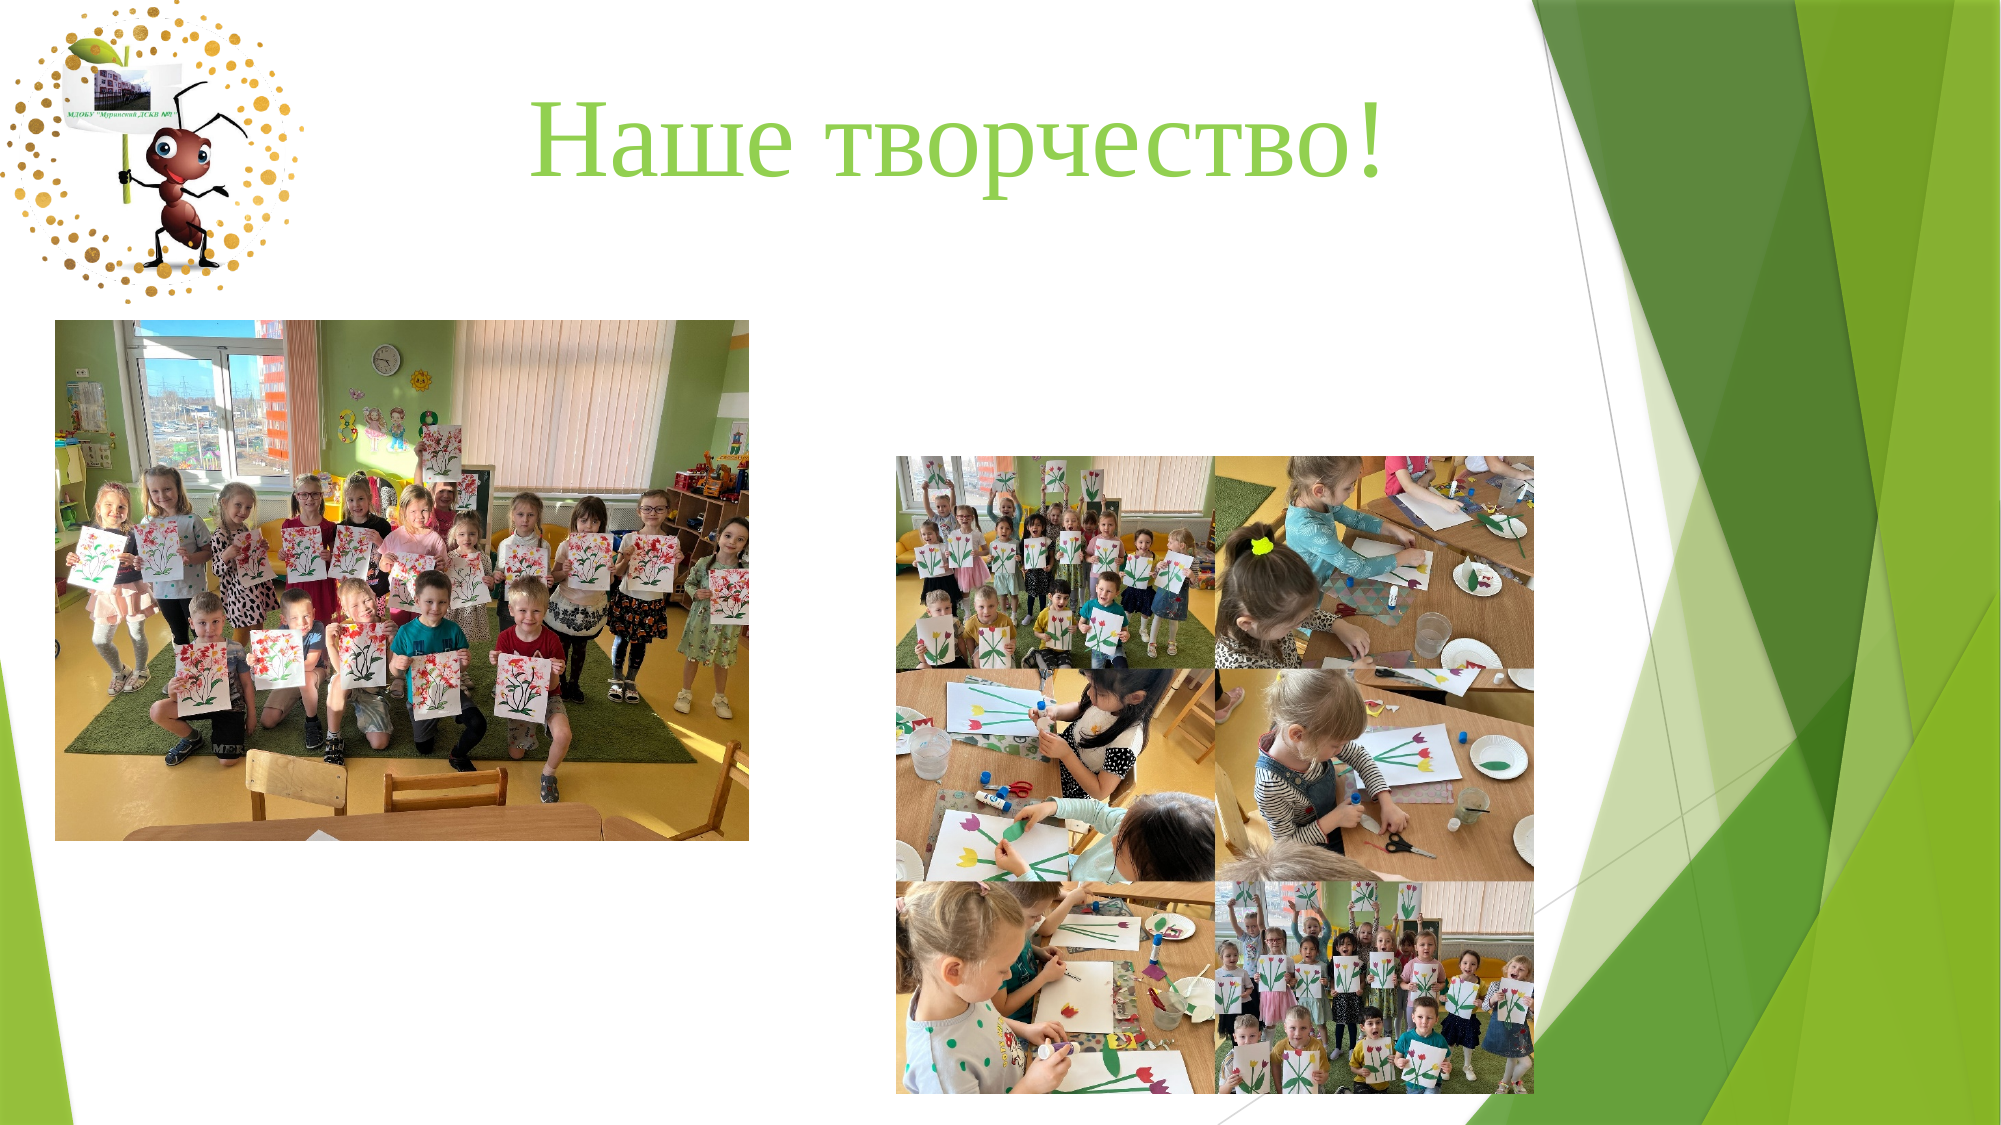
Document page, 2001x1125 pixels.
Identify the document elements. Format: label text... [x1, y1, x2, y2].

picture [0, 0, 304, 304]
text_box Наше творчество! [513, 56, 1406, 206]
picture [896, 456, 1534, 1094]
picture [54, 320, 750, 842]
